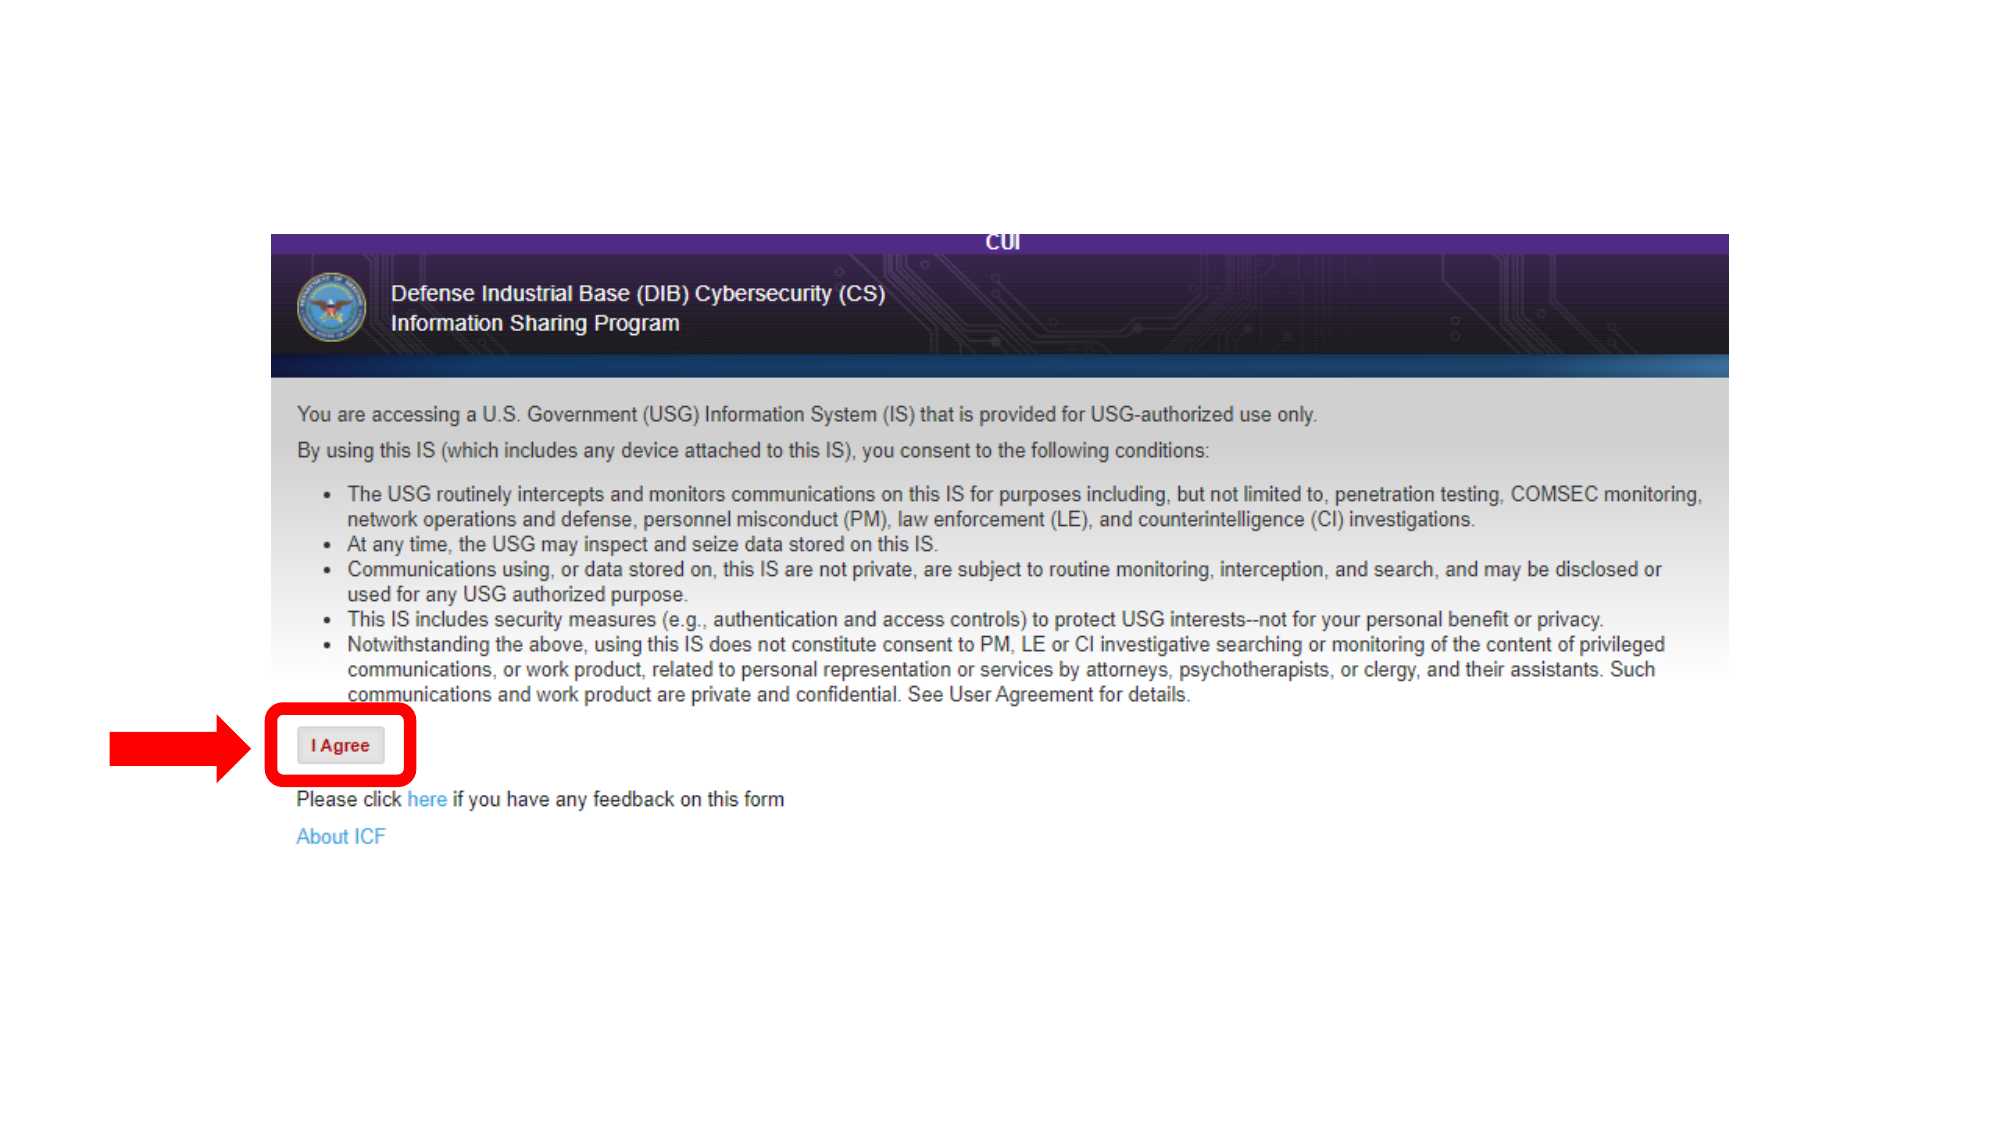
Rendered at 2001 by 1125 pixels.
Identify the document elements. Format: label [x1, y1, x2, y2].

picture [270, 234, 1729, 891]
text_box [109, 714, 252, 784]
